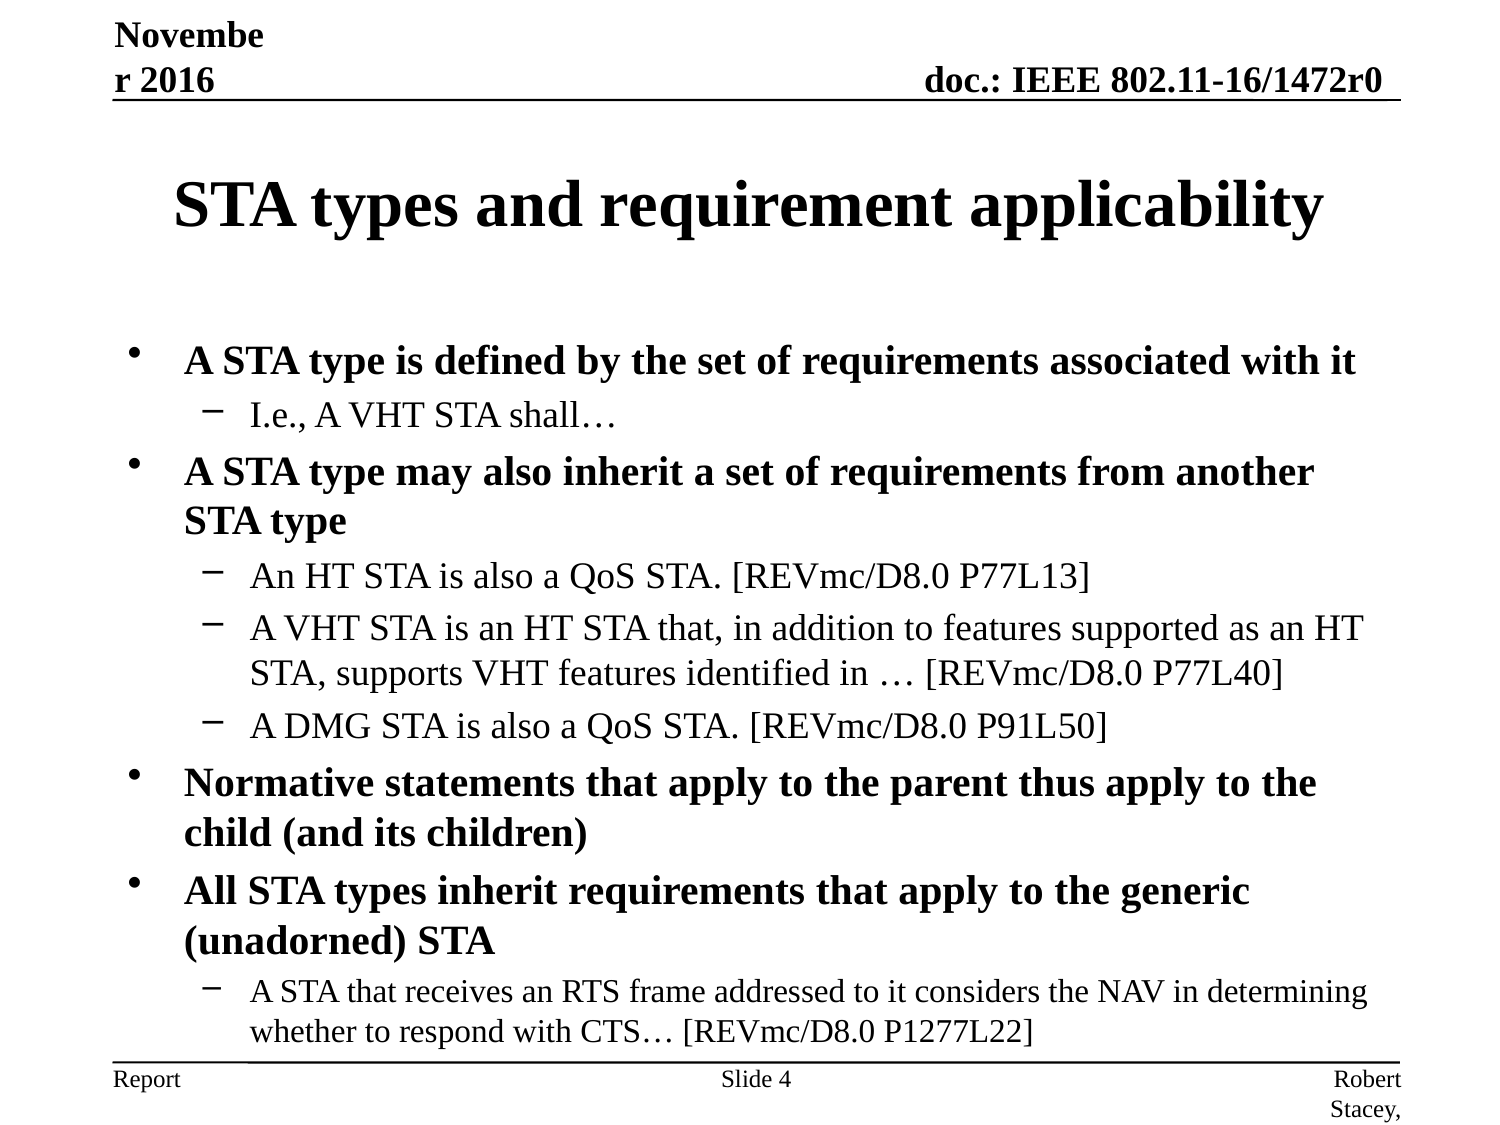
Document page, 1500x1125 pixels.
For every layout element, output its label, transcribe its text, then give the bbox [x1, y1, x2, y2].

title STA types and requirement applicability [112, 112, 1388, 288]
footer Robert Stacey, Intel [1324, 1061, 1402, 1093]
list A STA type is defined by the set of requirements associated with it I.e., A VHT STA shall… A STA type may also inherit a set of requirements from another STA type An HT STA is also a QoS STA. [REVmc/D8.0 P77L13] A VHT STA is an HT STA that, in addition to features supported as an HT STA, supports VHT features identified in … [REVmc/D8.0 P77L40] A DMG STA is also a QoS STA. [REVmc/D8.0 P91L50] Normative statements that apply to the parent thus apply to the child (and its children) All STA types inherit requirements that apply to the generic (unadorned) STA A STA that receives an RTS frame addressed to it considers the NAV in determining whether to respond with CTS… [REVmc/D8.0 P1277L22] [112, 324, 1388, 1000]
slide_number Slide 4 [712, 1061, 800, 1093]
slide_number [114, 54, 272, 101]
